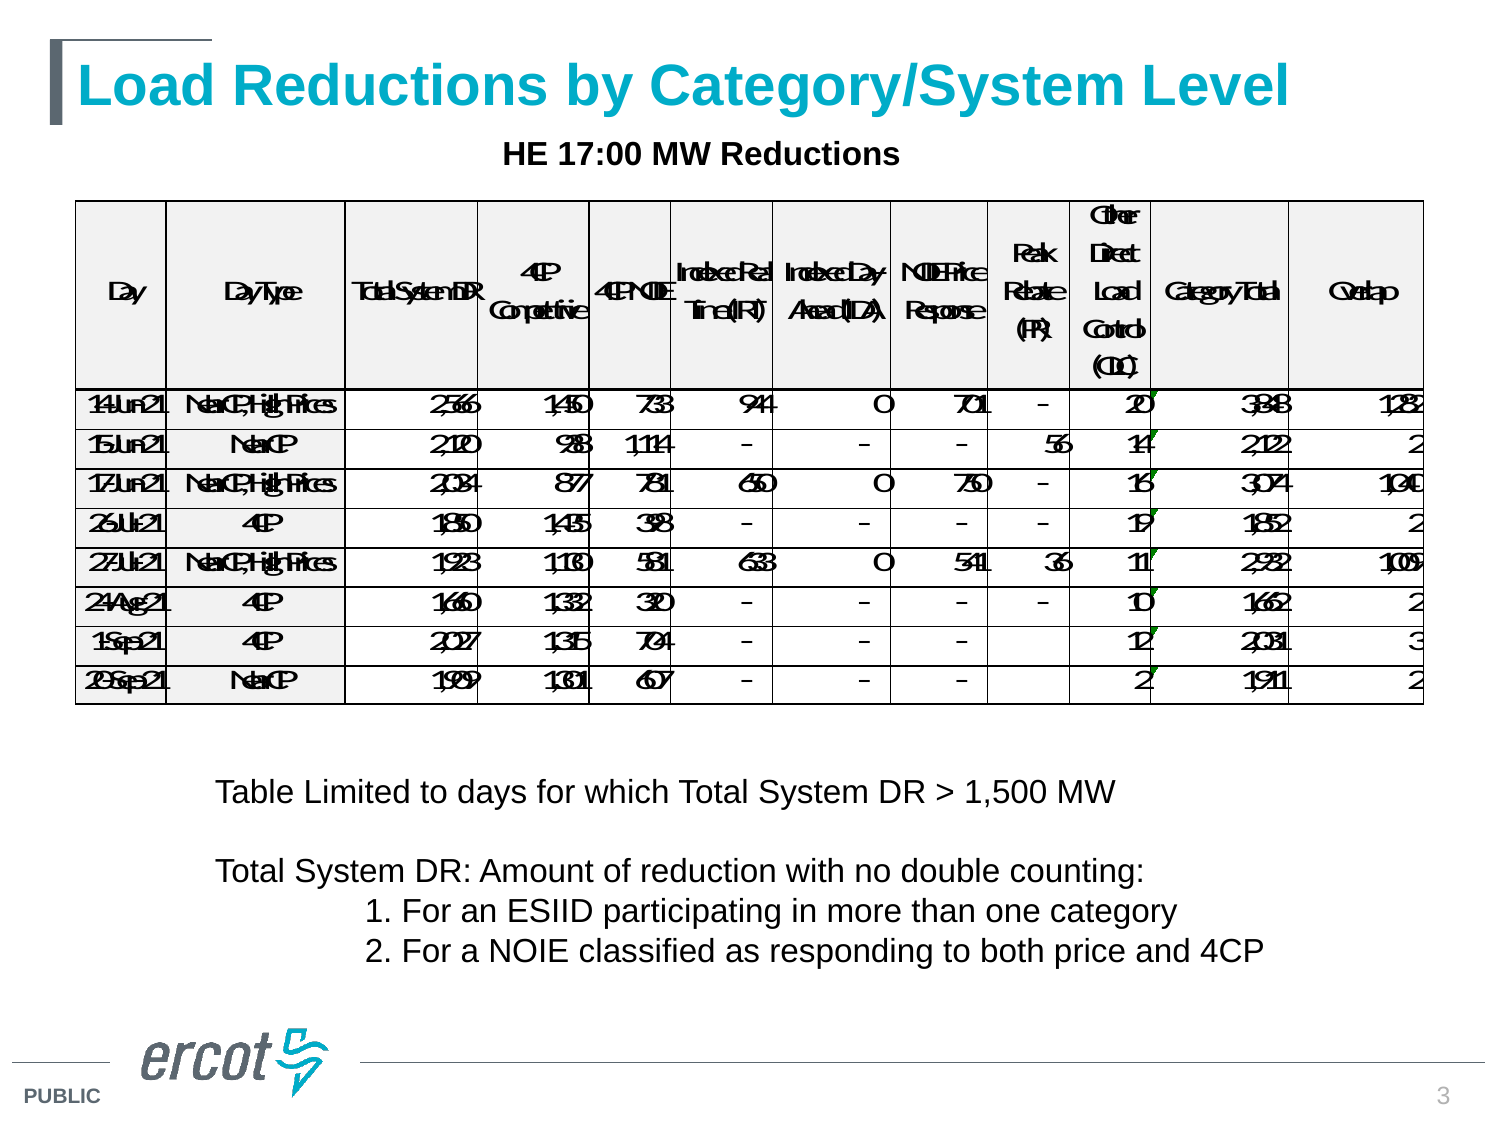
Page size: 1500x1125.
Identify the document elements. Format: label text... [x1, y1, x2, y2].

slide_number 3 [1400, 1076, 1488, 1113]
picture [137, 1024, 332, 1100]
title Load Reductions by Category/System Level [62, 39, 1450, 125]
text_box HE 17:00 MW Reductions [487, 124, 975, 180]
picture [74, 199, 1426, 707]
text_box Table Limited to days for which Total System DR > 1,500 MW Total System DR: Amount of reduction with no double counting: 1. For an ESIID participating in more than one category 2. For a NOIE classified as responding to both price and 4CP [200, 762, 1300, 977]
